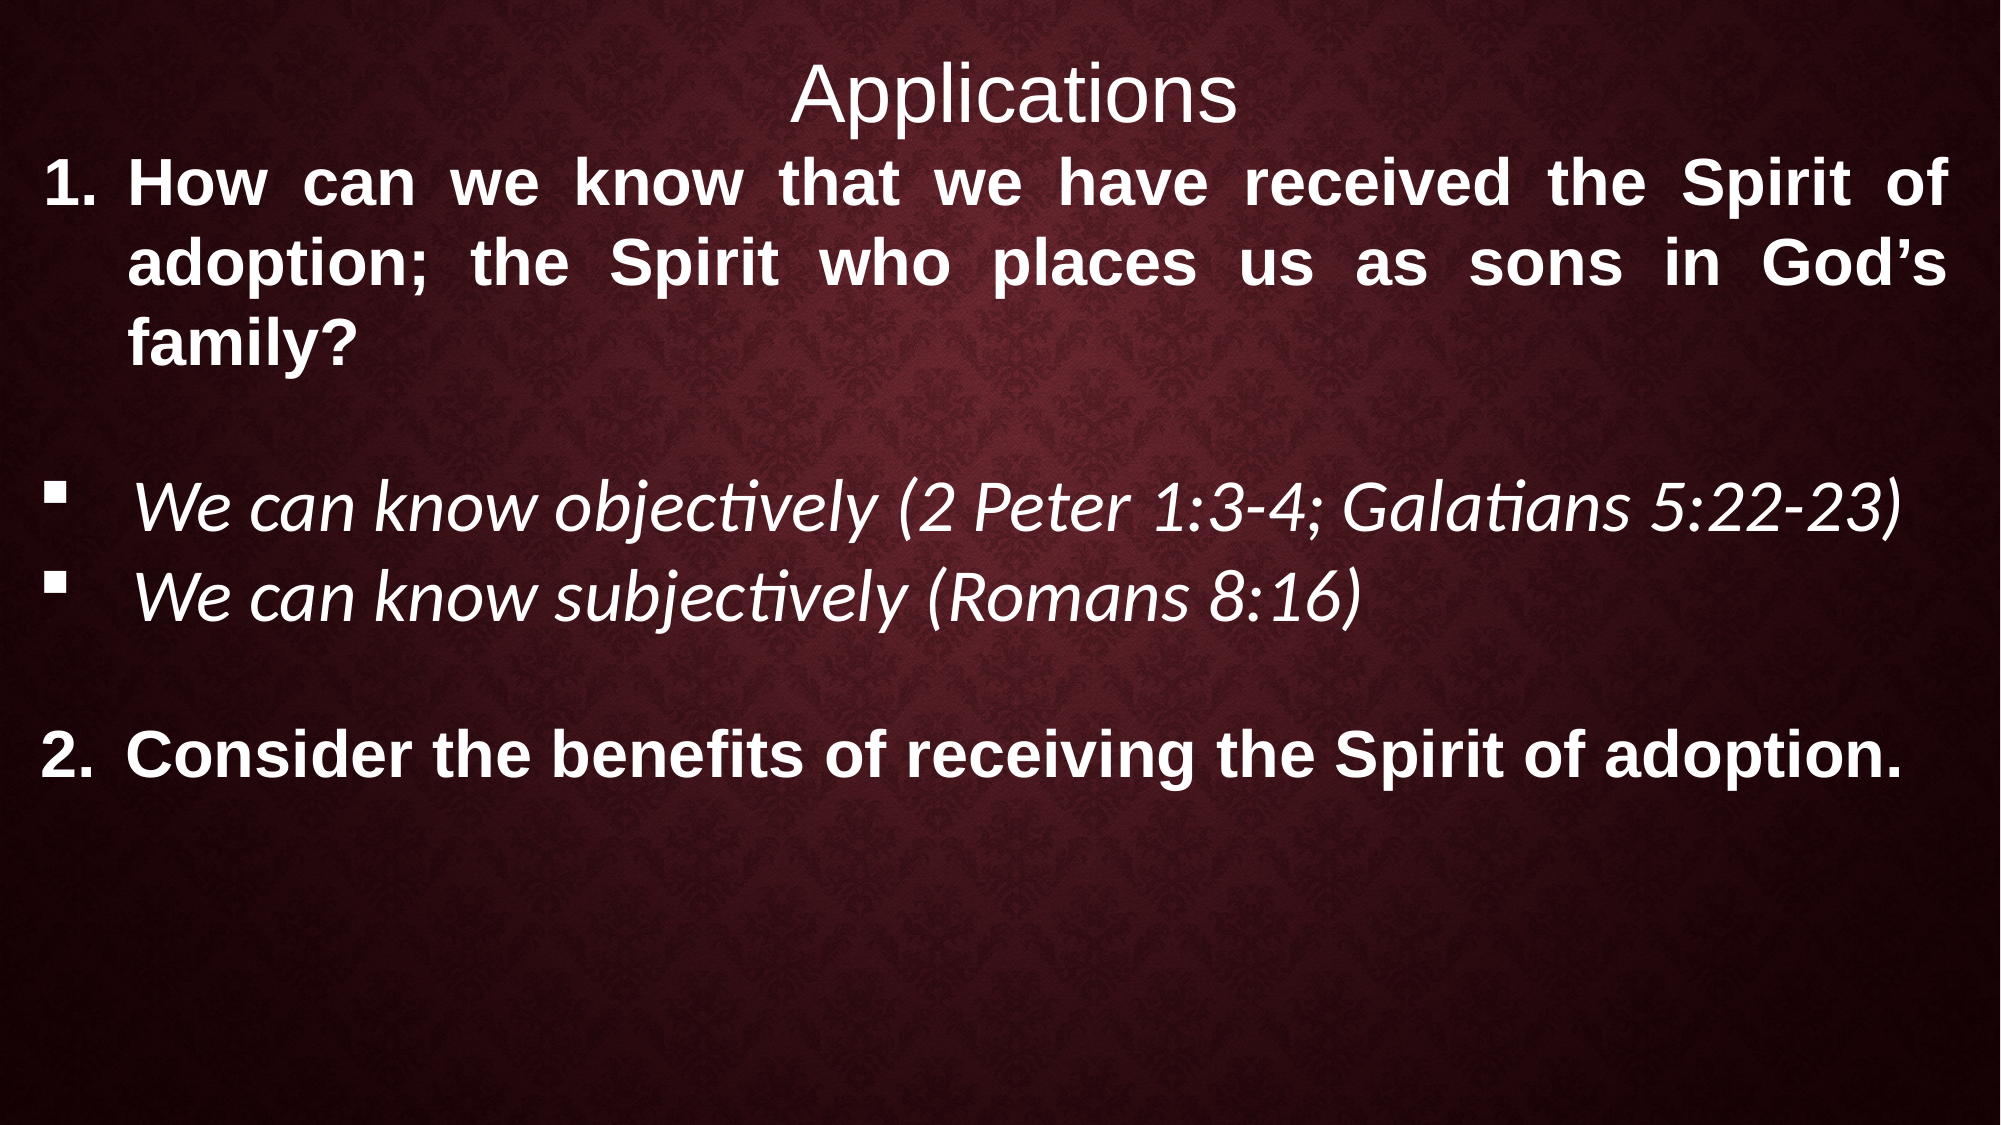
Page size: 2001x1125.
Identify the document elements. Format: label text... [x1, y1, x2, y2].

text_box We can know objectively (2 Peter 1:3-4; Galatians 5:22-23) We can know subjectively (Romans 8:16) [24, 449, 1961, 644]
text_box How can we know that we have received the Spirit of adoption; the Spirit who places us as sons in God’s family? [28, 131, 1965, 466]
text_box Applications [55, 31, 1974, 146]
text_box Consider the benefits of receiving the Spirit of adoption. [25, 703, 1963, 878]
